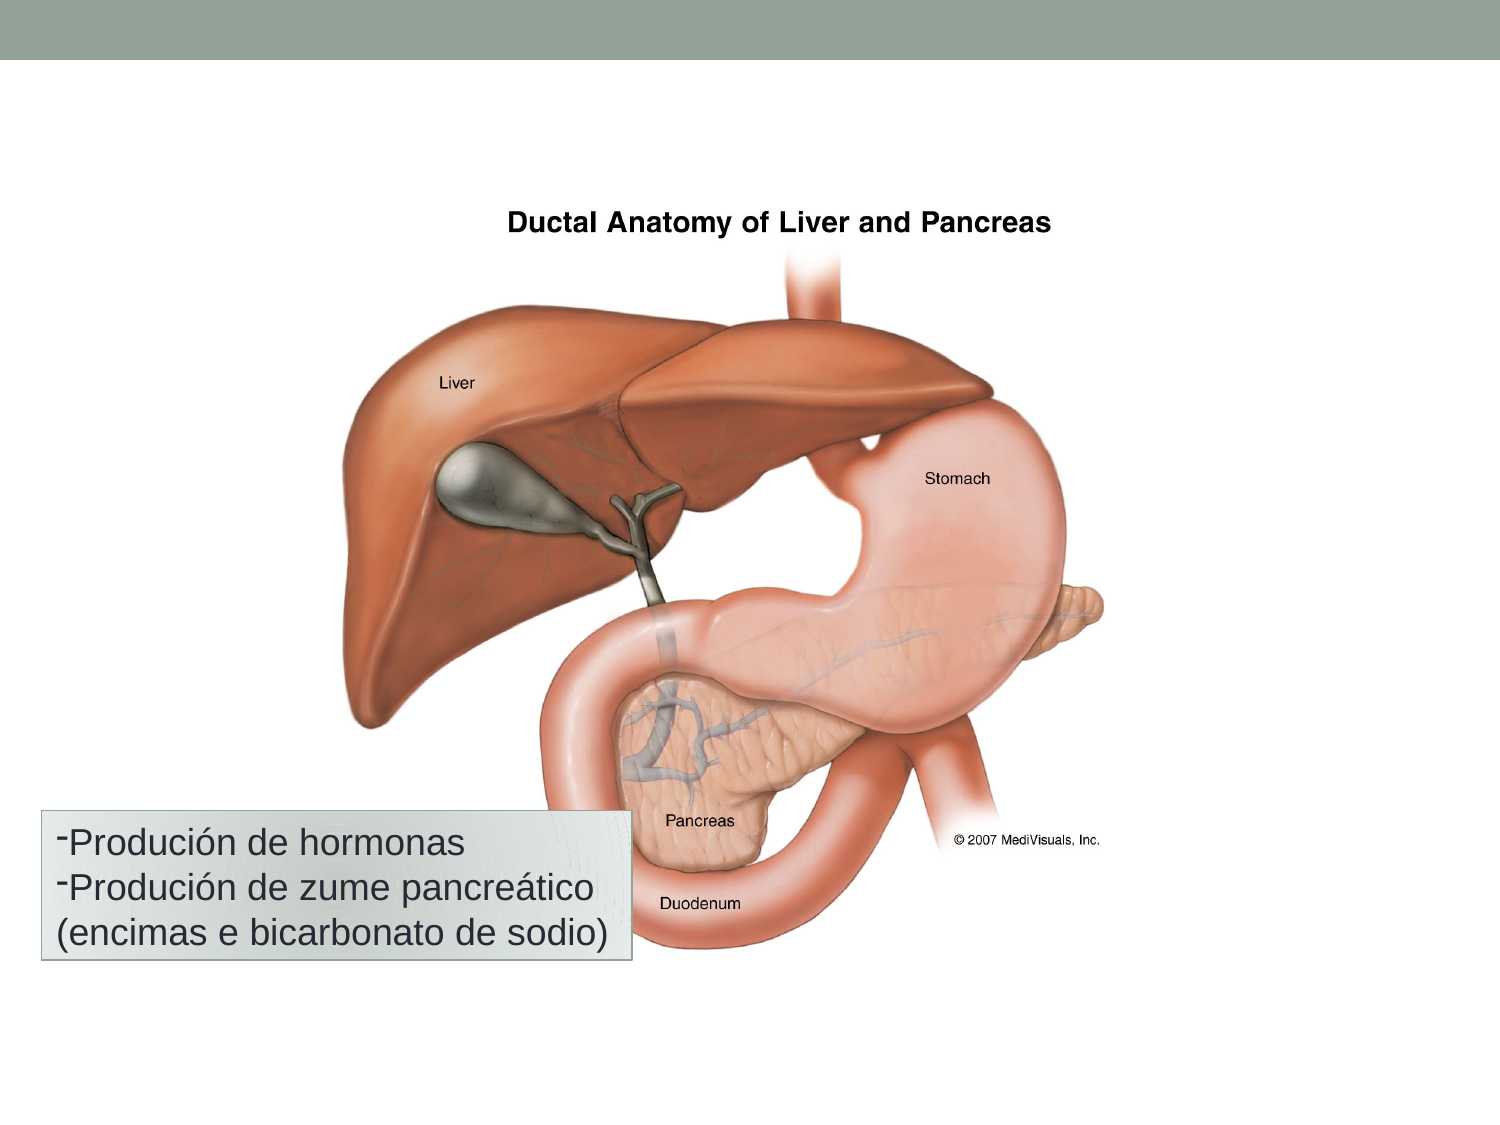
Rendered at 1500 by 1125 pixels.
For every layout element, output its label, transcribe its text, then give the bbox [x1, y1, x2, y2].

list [194, 160, 1262, 962]
text_box Produción de hormonas Produción de zume pancreático (encimas e bicarbonato de sodio) [41, 810, 191, 961]
